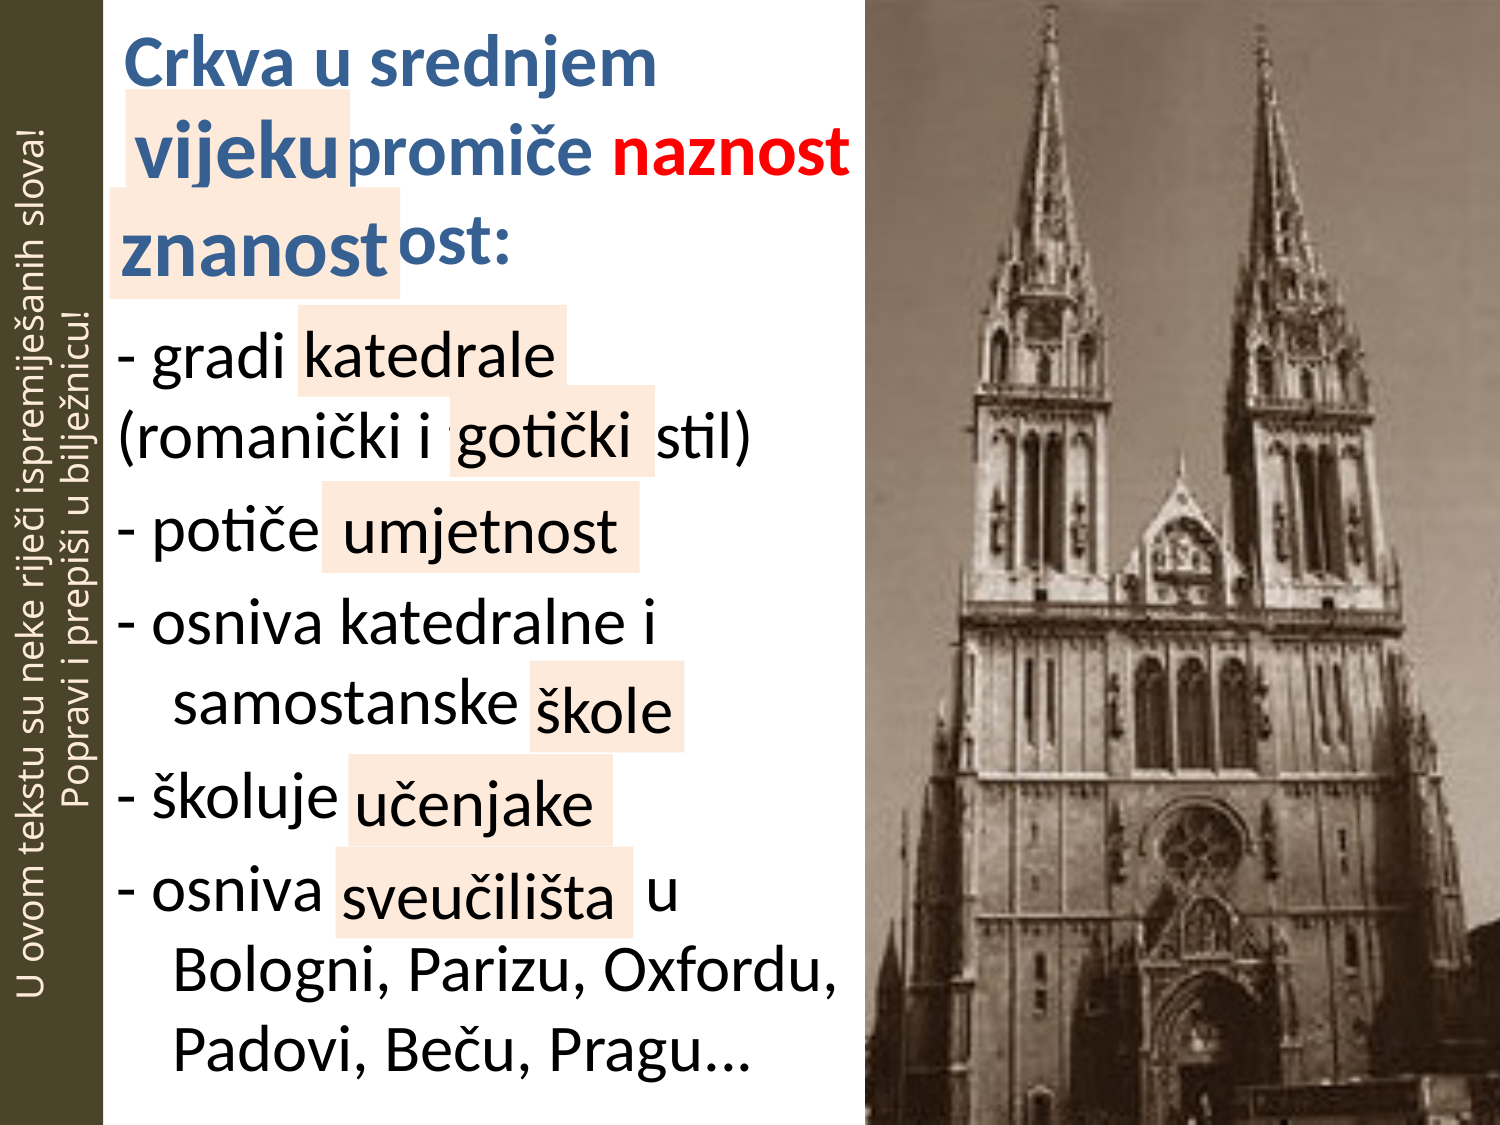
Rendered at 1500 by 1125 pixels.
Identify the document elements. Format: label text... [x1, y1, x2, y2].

text_box gotički [450, 385, 655, 477]
text_box učenjake [348, 754, 613, 846]
text_box sveučilišta [335, 846, 634, 939]
text_box škole [529, 660, 685, 753]
text_box umjetnost [321, 481, 640, 573]
text_box znanost [109, 187, 401, 299]
text_box katedrale [297, 304, 567, 397]
text_box vijeku [125, 89, 351, 187]
text_box U ovom tekstu su neke riječi ispremiješanih slova! Popravi i prepiši u bilježnicu! [0, 0, 104, 1125]
title Crkva u srednjem kujevi promiče naznost i umjetnost: [109, 2, 861, 290]
picture [865, 0, 1500, 1125]
list - gradi takadrele (romanički i tičkigo stil) - potiče jetumnost - osniva katedralne i samostanske lokše - školuje ekunjače - osniva taučišlisve u Bologni, Parizu, Oxfordu, Padovi, Beču, Pragu... [104, 304, 860, 1125]
